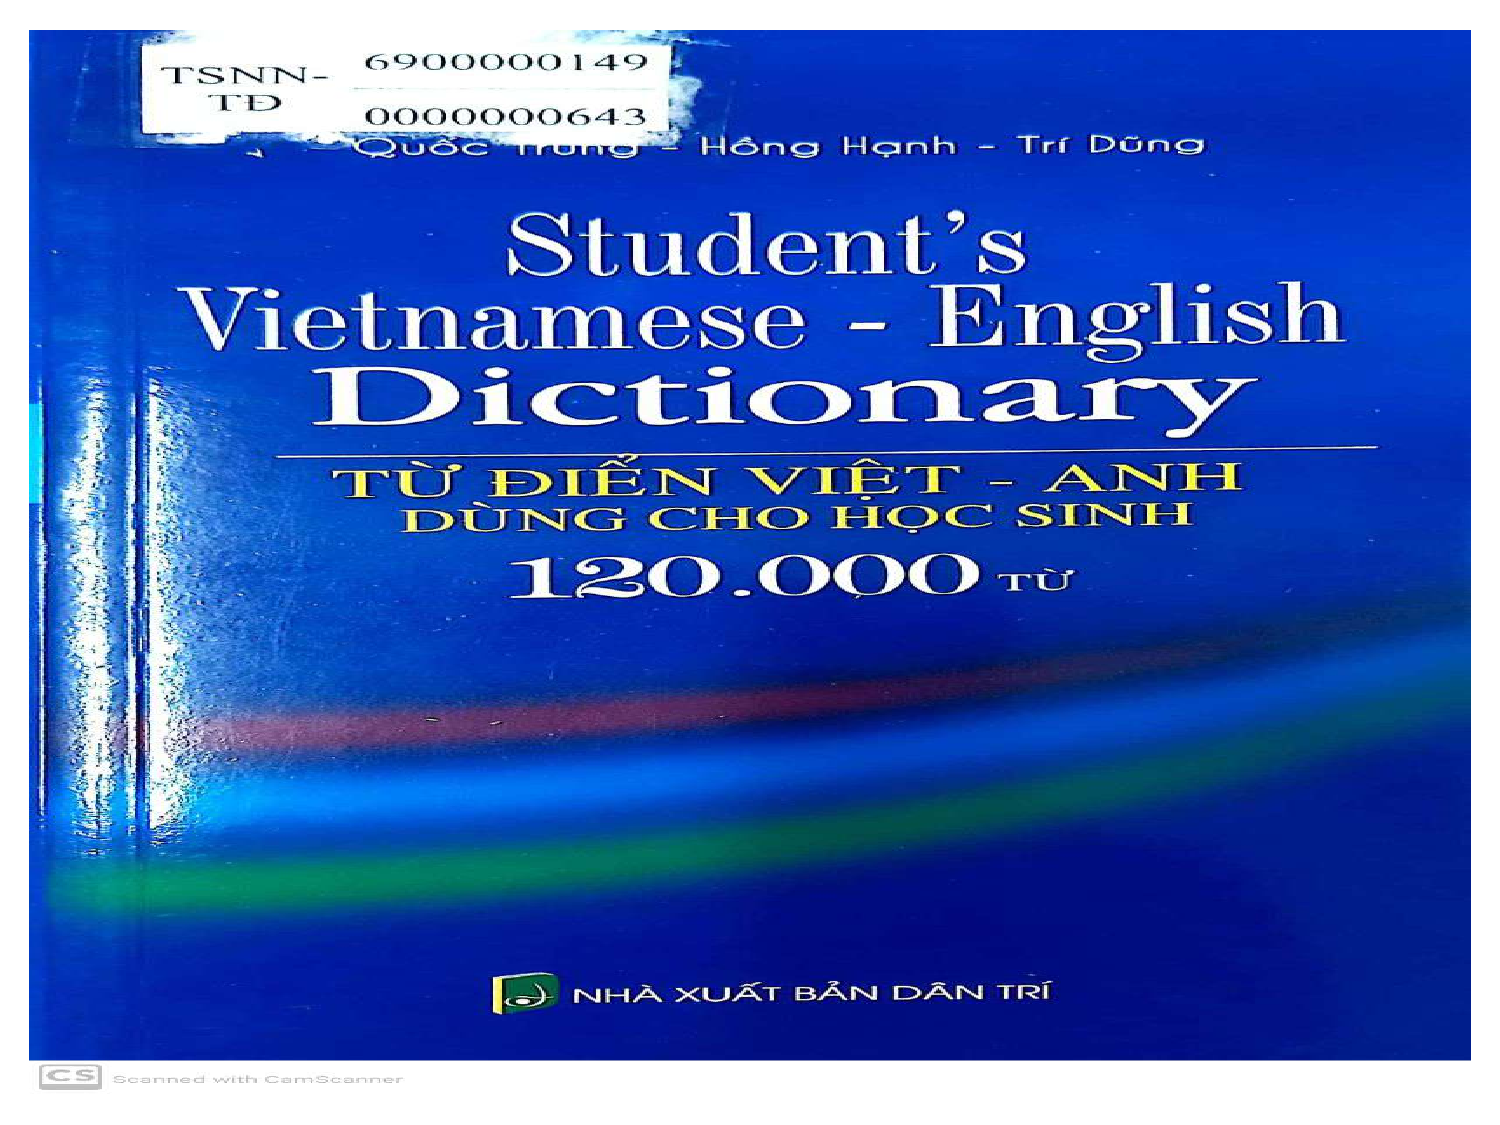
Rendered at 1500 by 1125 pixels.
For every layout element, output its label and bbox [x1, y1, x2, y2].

list [29, 30, 1471, 1095]
